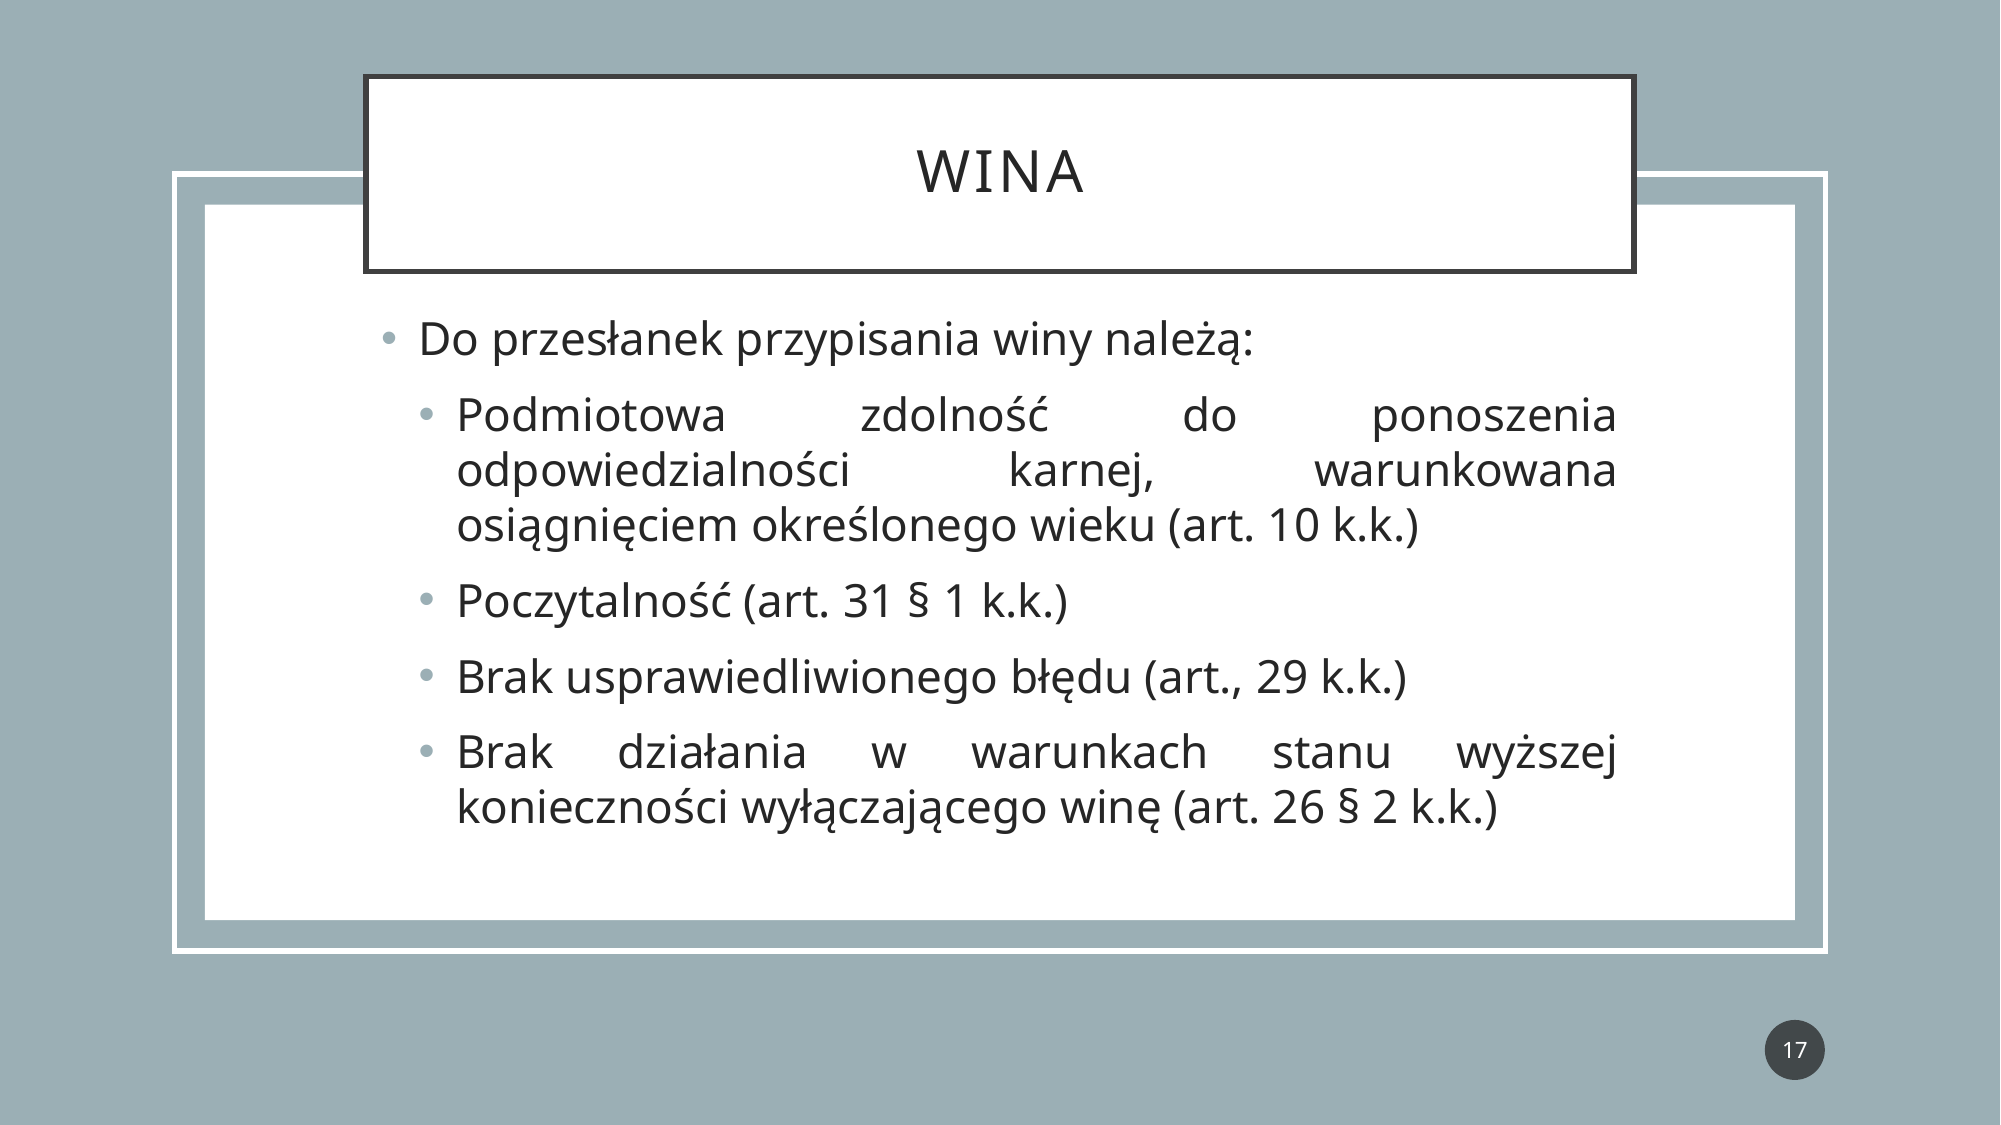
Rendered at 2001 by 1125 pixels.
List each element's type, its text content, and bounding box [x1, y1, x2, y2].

list Do przesłanek przypisania winy należą: Podmiotowa zdolność do ponoszenia odpowiedzialności karnej, warunkowana osiągnięciem określonego wieku (art. 10 k.k.) Poczytalność (art. 31 § 1 k.k.) Brak usprawiedliwionego błędu (art., 29 k.k.) Brak działania w warunkach stanu wyższej konieczności wyłączającego winę (art. 26 § 2 k.k.) [366, 302, 1634, 812]
text_box [173, 173, 1827, 952]
text_box [0, 0, 2000, 1125]
slide_number 17 [1764, 1019, 1825, 1080]
title wina [363, 74, 1637, 274]
